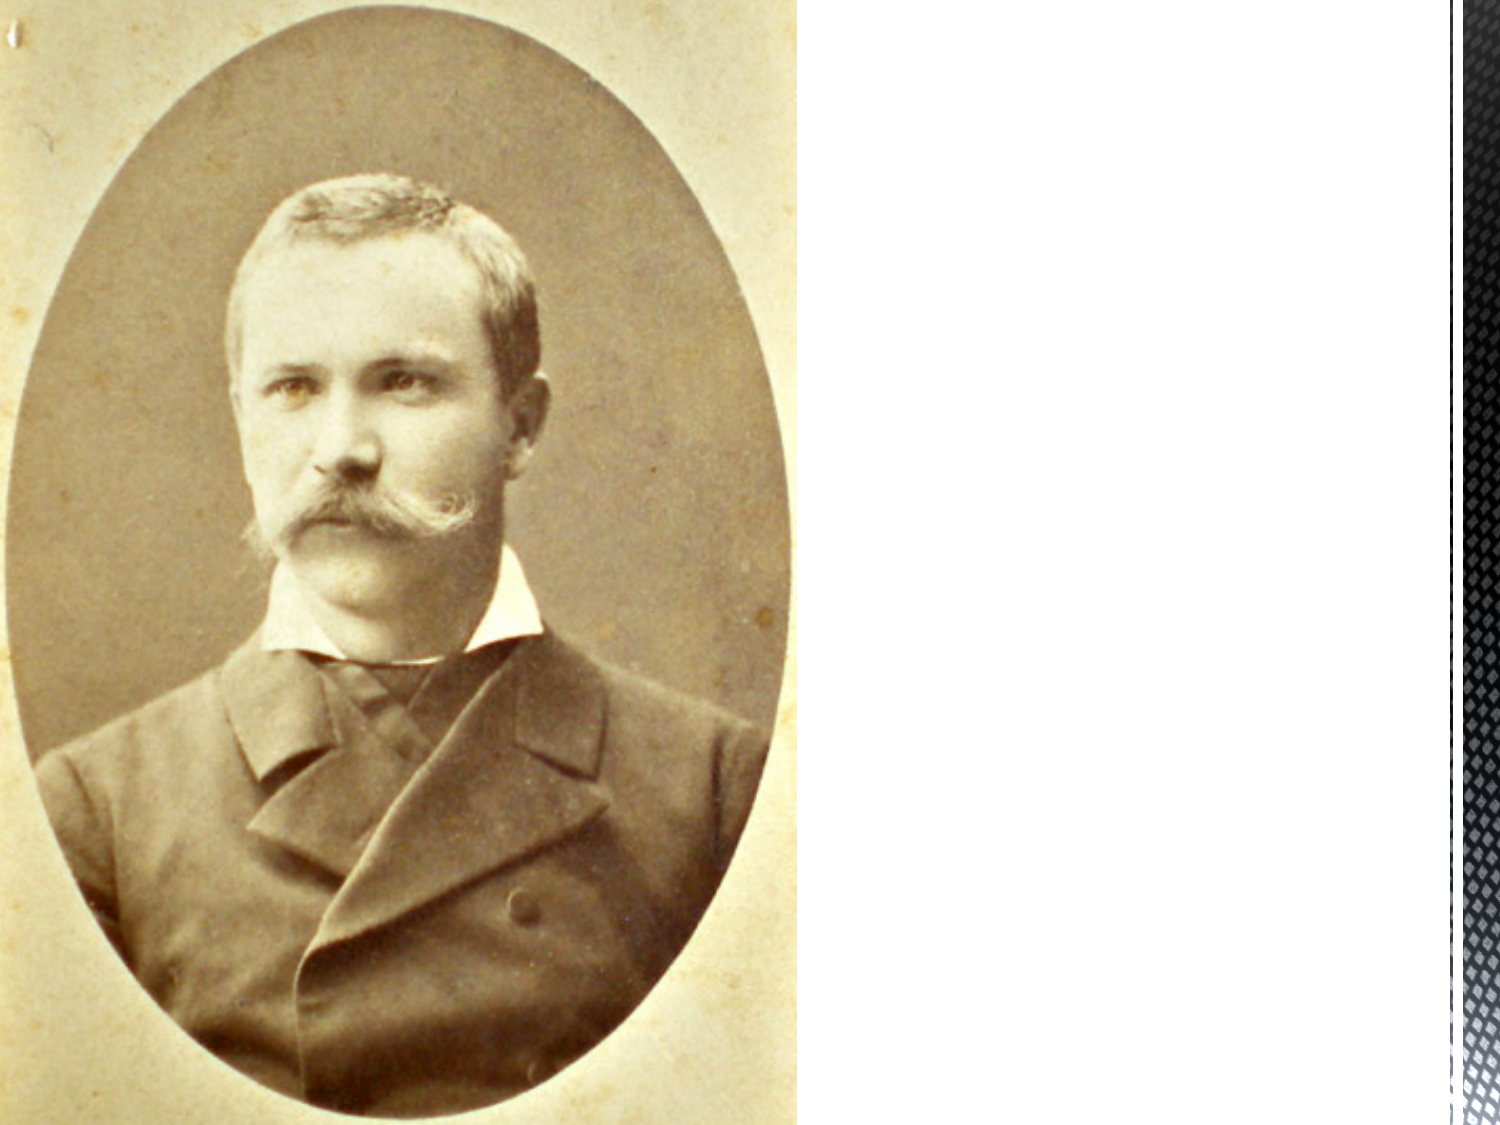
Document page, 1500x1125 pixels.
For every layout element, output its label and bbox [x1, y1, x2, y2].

list [0, 0, 798, 1125]
picture [1447, 0, 1500, 1125]
